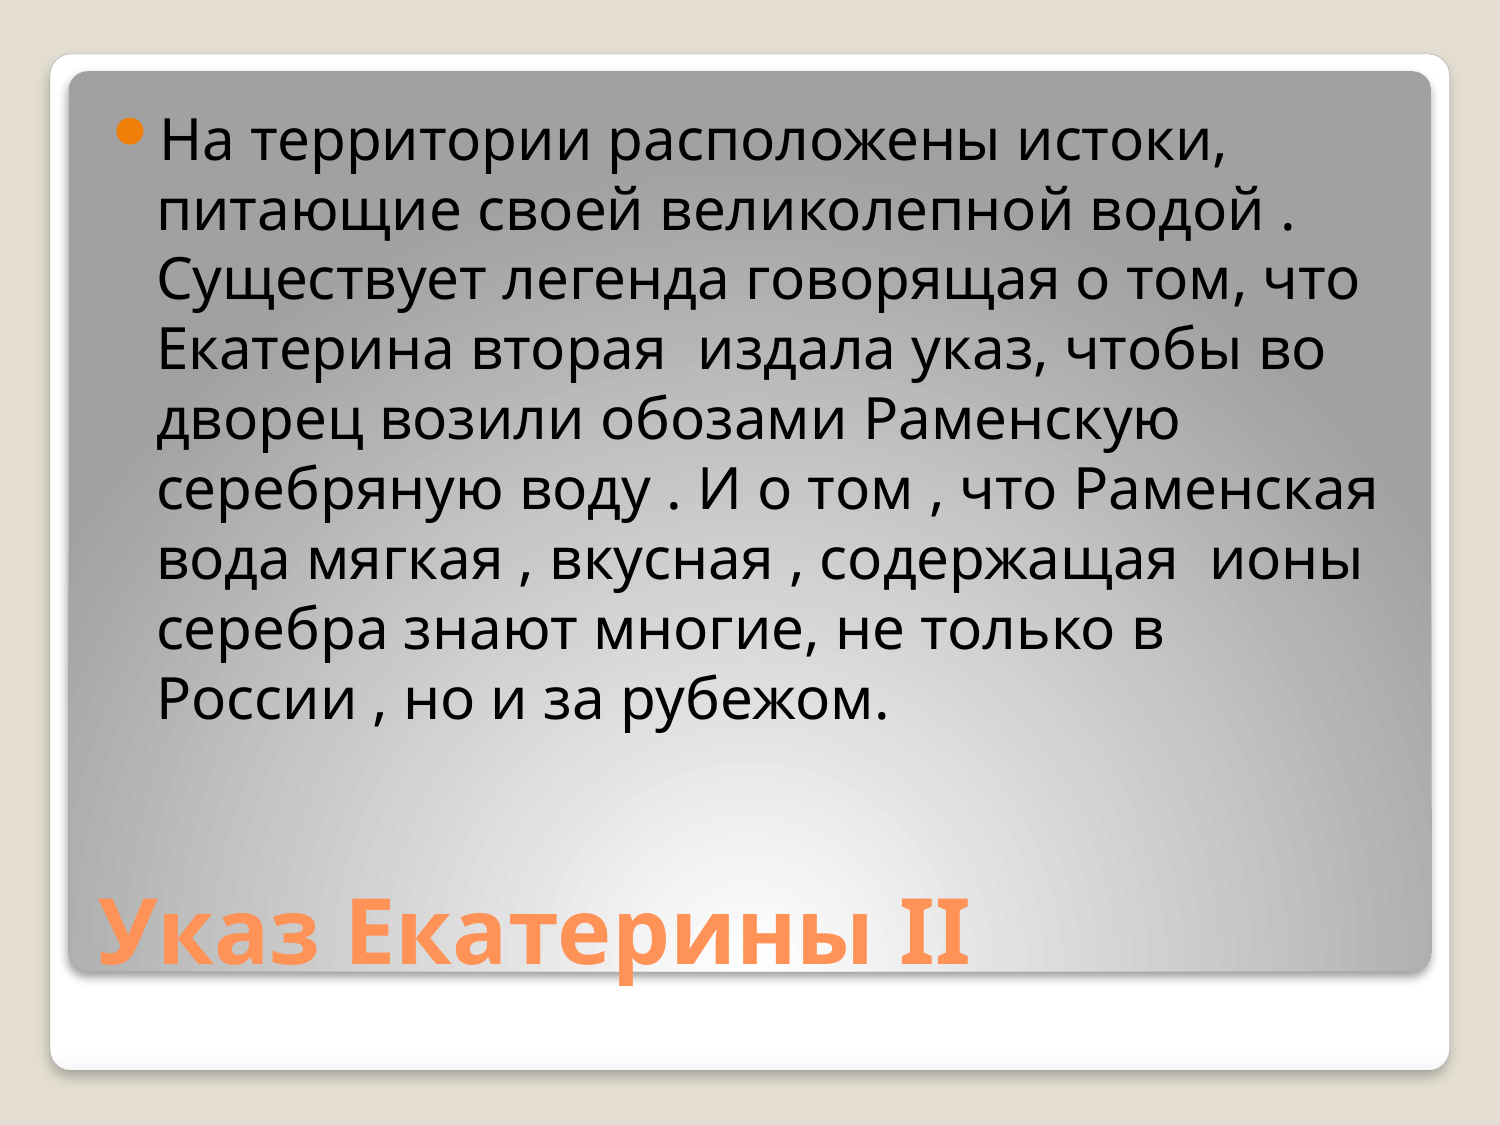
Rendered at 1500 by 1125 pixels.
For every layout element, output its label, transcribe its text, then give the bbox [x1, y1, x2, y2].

title Указ Екатерины II [82, 817, 1425, 990]
list На территории расположены истоки, питающие своей великолепной водой . Существует легенда говорящая о том, что Екатерина вторая издала указ, чтобы во дворец возили обозами Раменскую серебряную воду . И о том , что Раменская вода мягкая , вкусная , содержащая ионы серебра знают многие, не только в России , но и за рубежом. [82, 86, 1425, 774]
